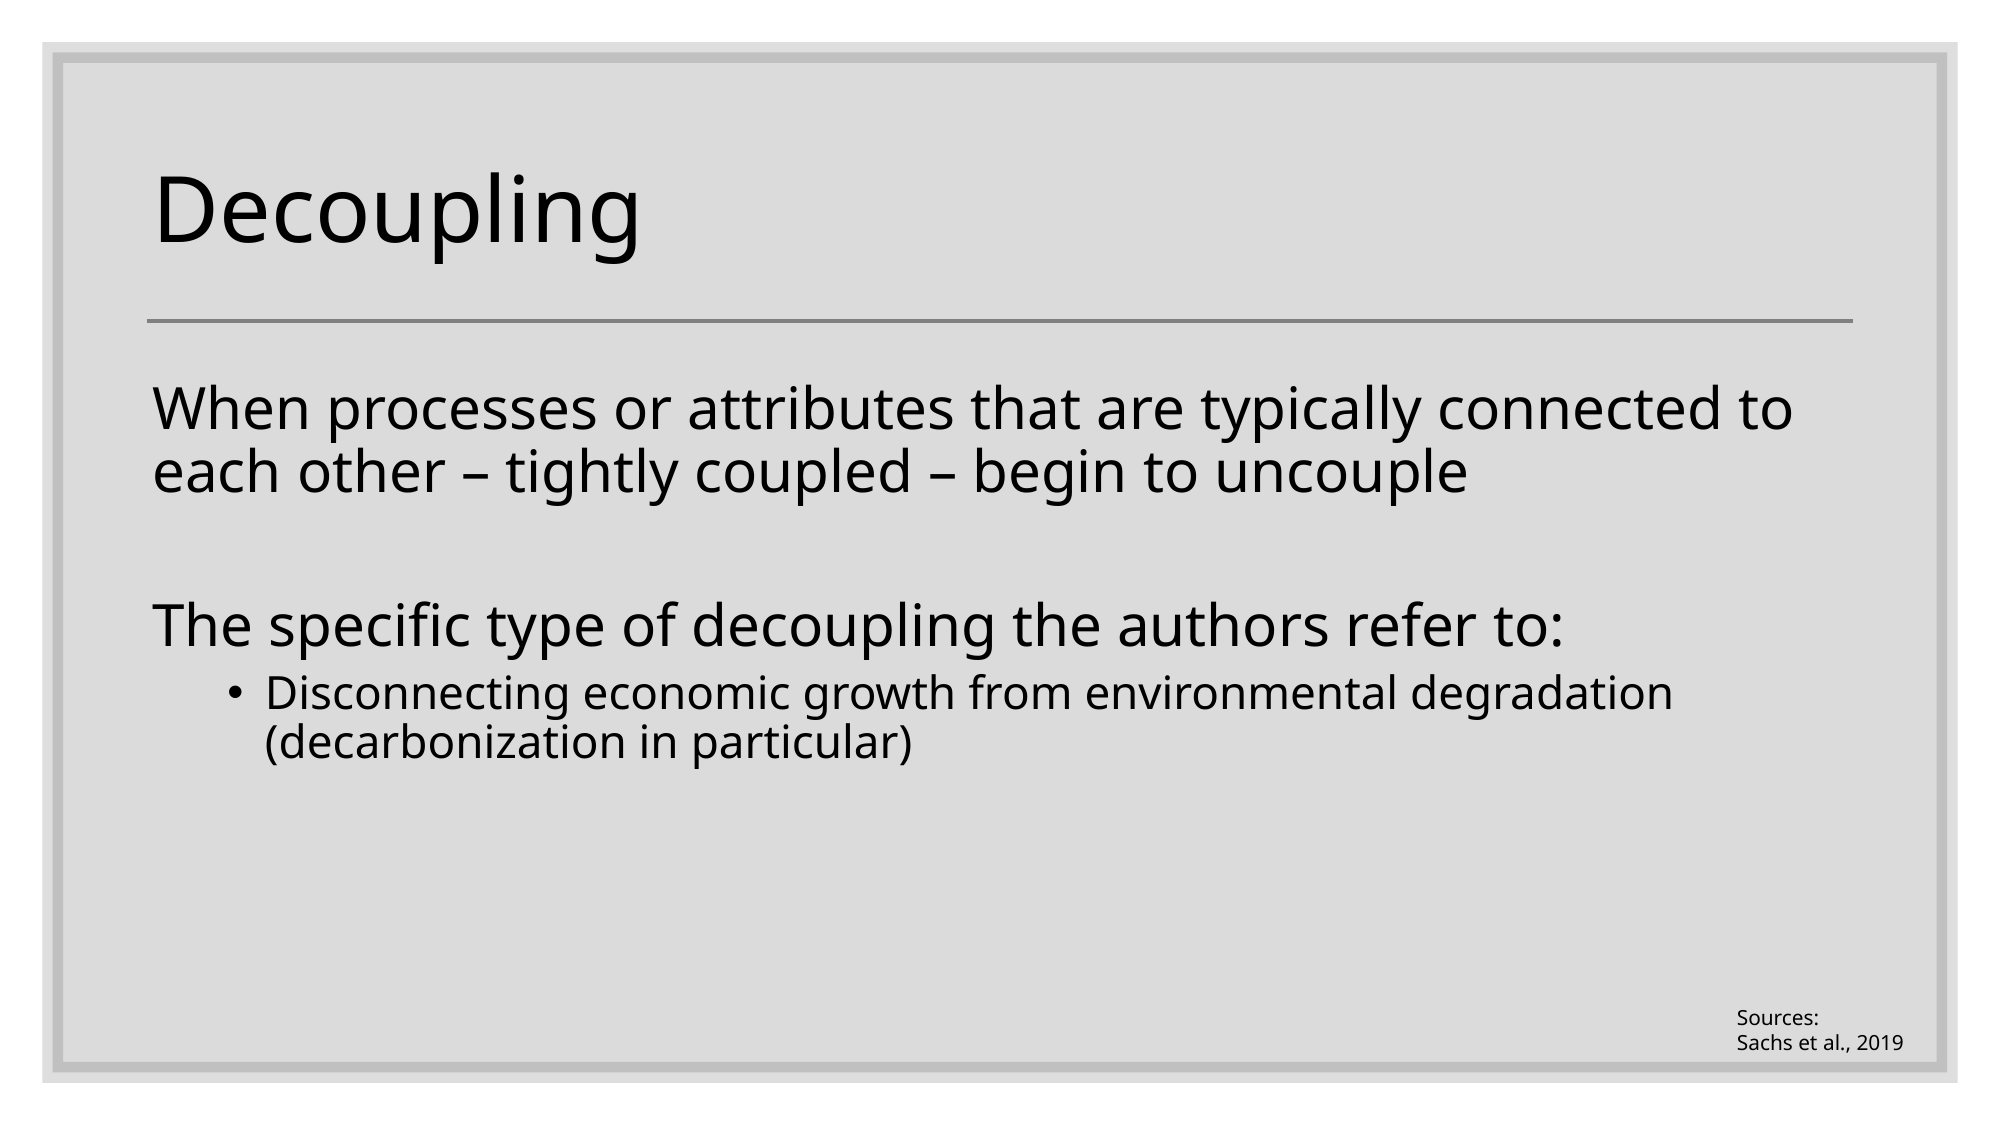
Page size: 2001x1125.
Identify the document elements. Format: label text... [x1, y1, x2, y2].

title Decoupling [137, 103, 1863, 322]
text_box [52, 51, 1948, 1073]
text_box Sources: Sachs et al., 2019 [1722, 997, 2000, 1062]
list When processes or attributes that are typically connected to each other – tightly coupled – begin to uncouple The specific type of decoupling the authors refer to: Disconnecting economic growth from environmental degradation (decarbonization in particular) [137, 372, 1863, 973]
